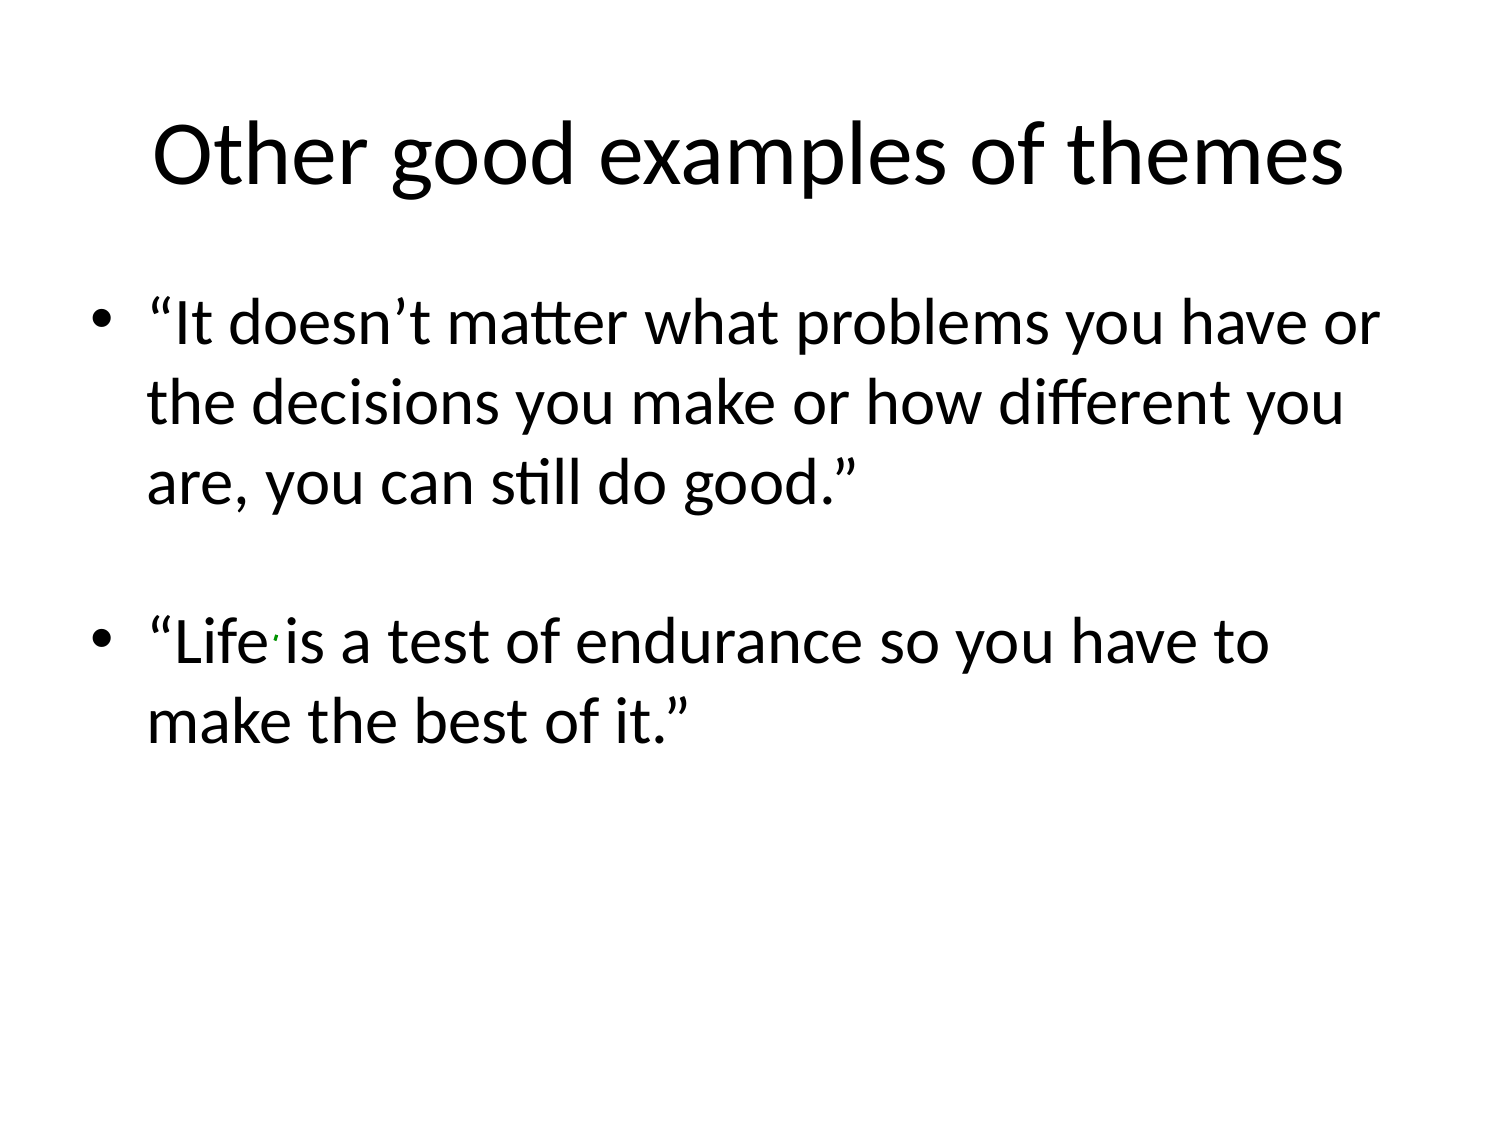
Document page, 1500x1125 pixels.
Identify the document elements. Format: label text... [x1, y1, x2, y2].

list “It doesn’t matter what problems you have or the decisions you make or how different you are, you can still do good.” “Life is a test of endurance so you have to make the best of it.” [75, 262, 1425, 1078]
title Other good examples of themes [75, 30, 1425, 219]
